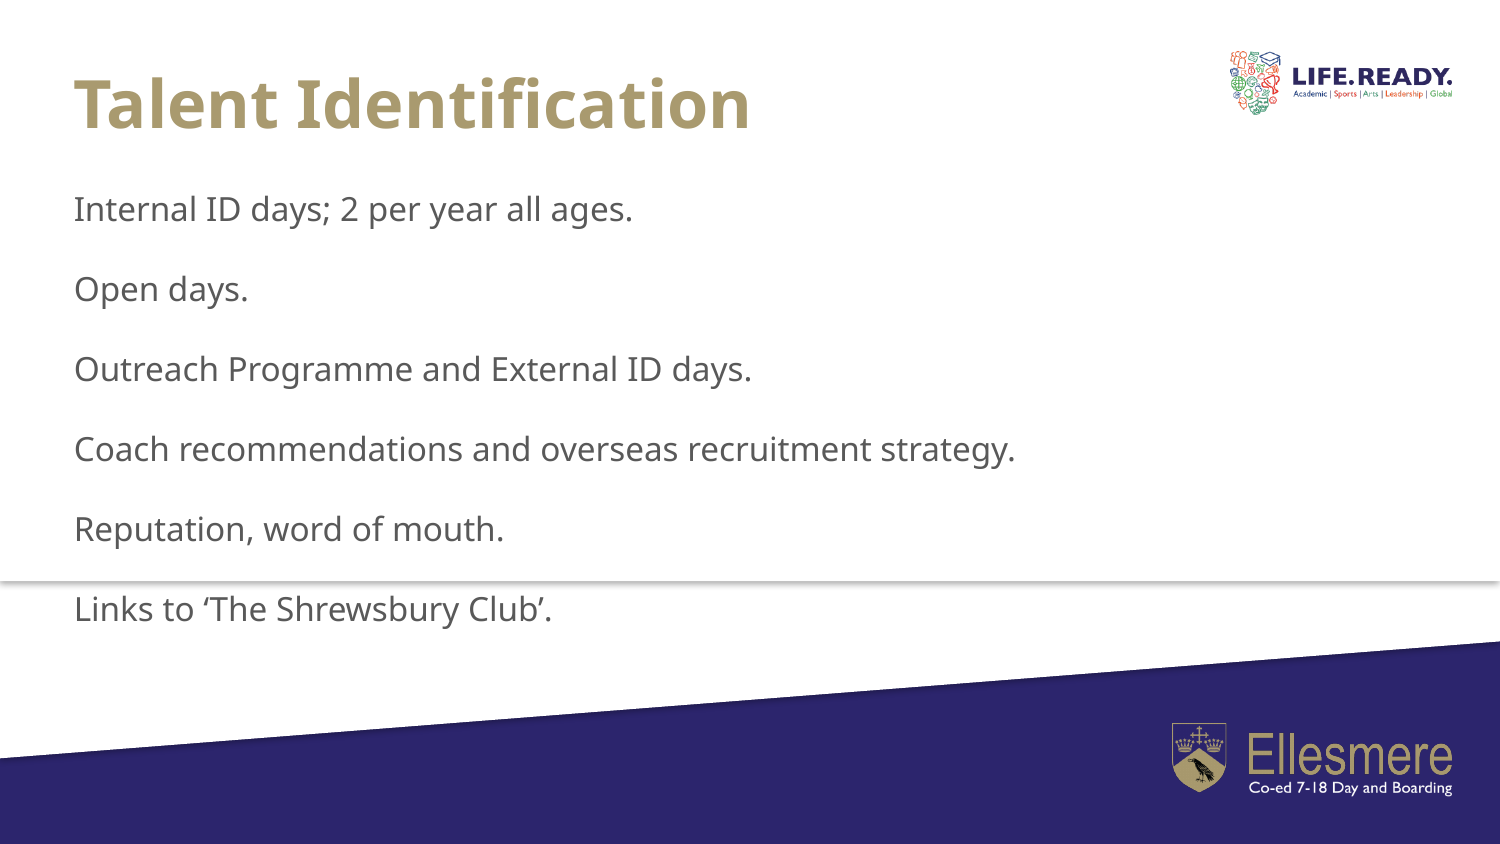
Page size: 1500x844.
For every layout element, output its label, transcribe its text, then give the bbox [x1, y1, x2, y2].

text_box Talent Identification [59, 58, 1010, 149]
picture [1172, 723, 1452, 813]
text_box Internal ID days; 2 per year all ages. Open days. Outreach Programme and External ID days. Coach recommendations and overseas recruitment strategy. Reputation, word of mouth. Links to ‘The Shrewsbury Club’. [58, 181, 1209, 675]
picture [1230, 51, 1452, 115]
